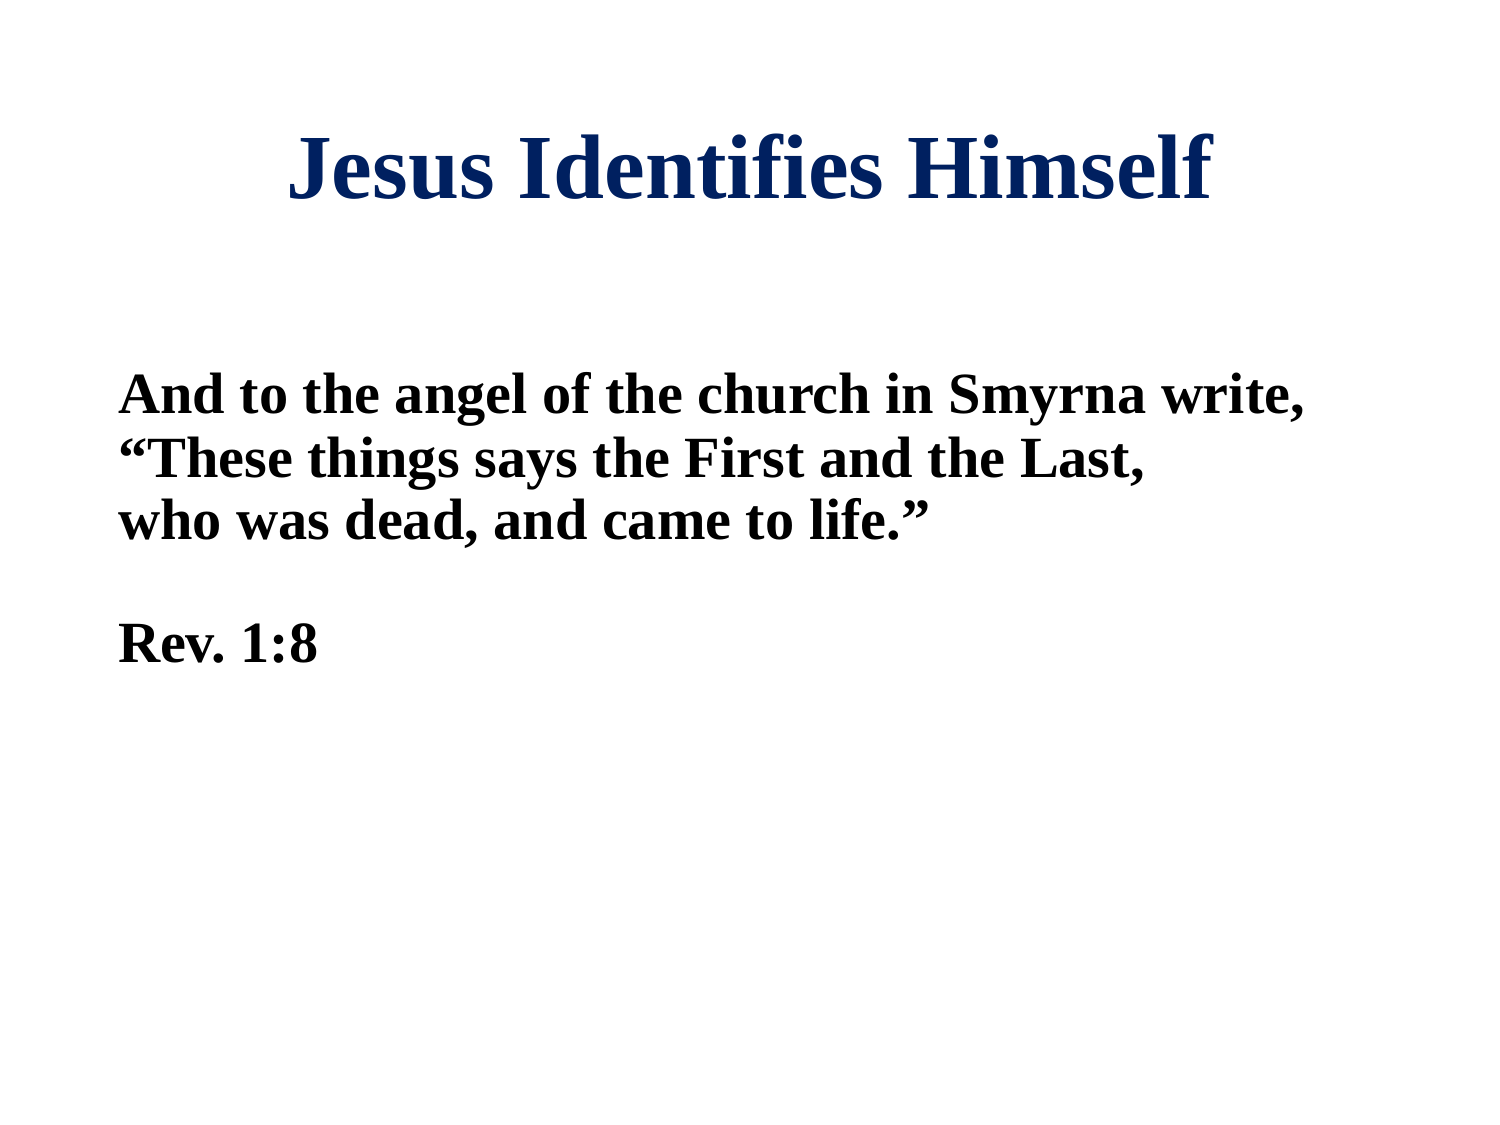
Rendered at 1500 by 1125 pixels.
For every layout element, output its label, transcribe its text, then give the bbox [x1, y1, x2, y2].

list And to the angel of the church in Smyrna write, “These things says the First and the Last, who was dead, and came to life.” Rev. 1:8 [103, 265, 1397, 980]
title Jesus Identifies Himself [103, 59, 1397, 265]
